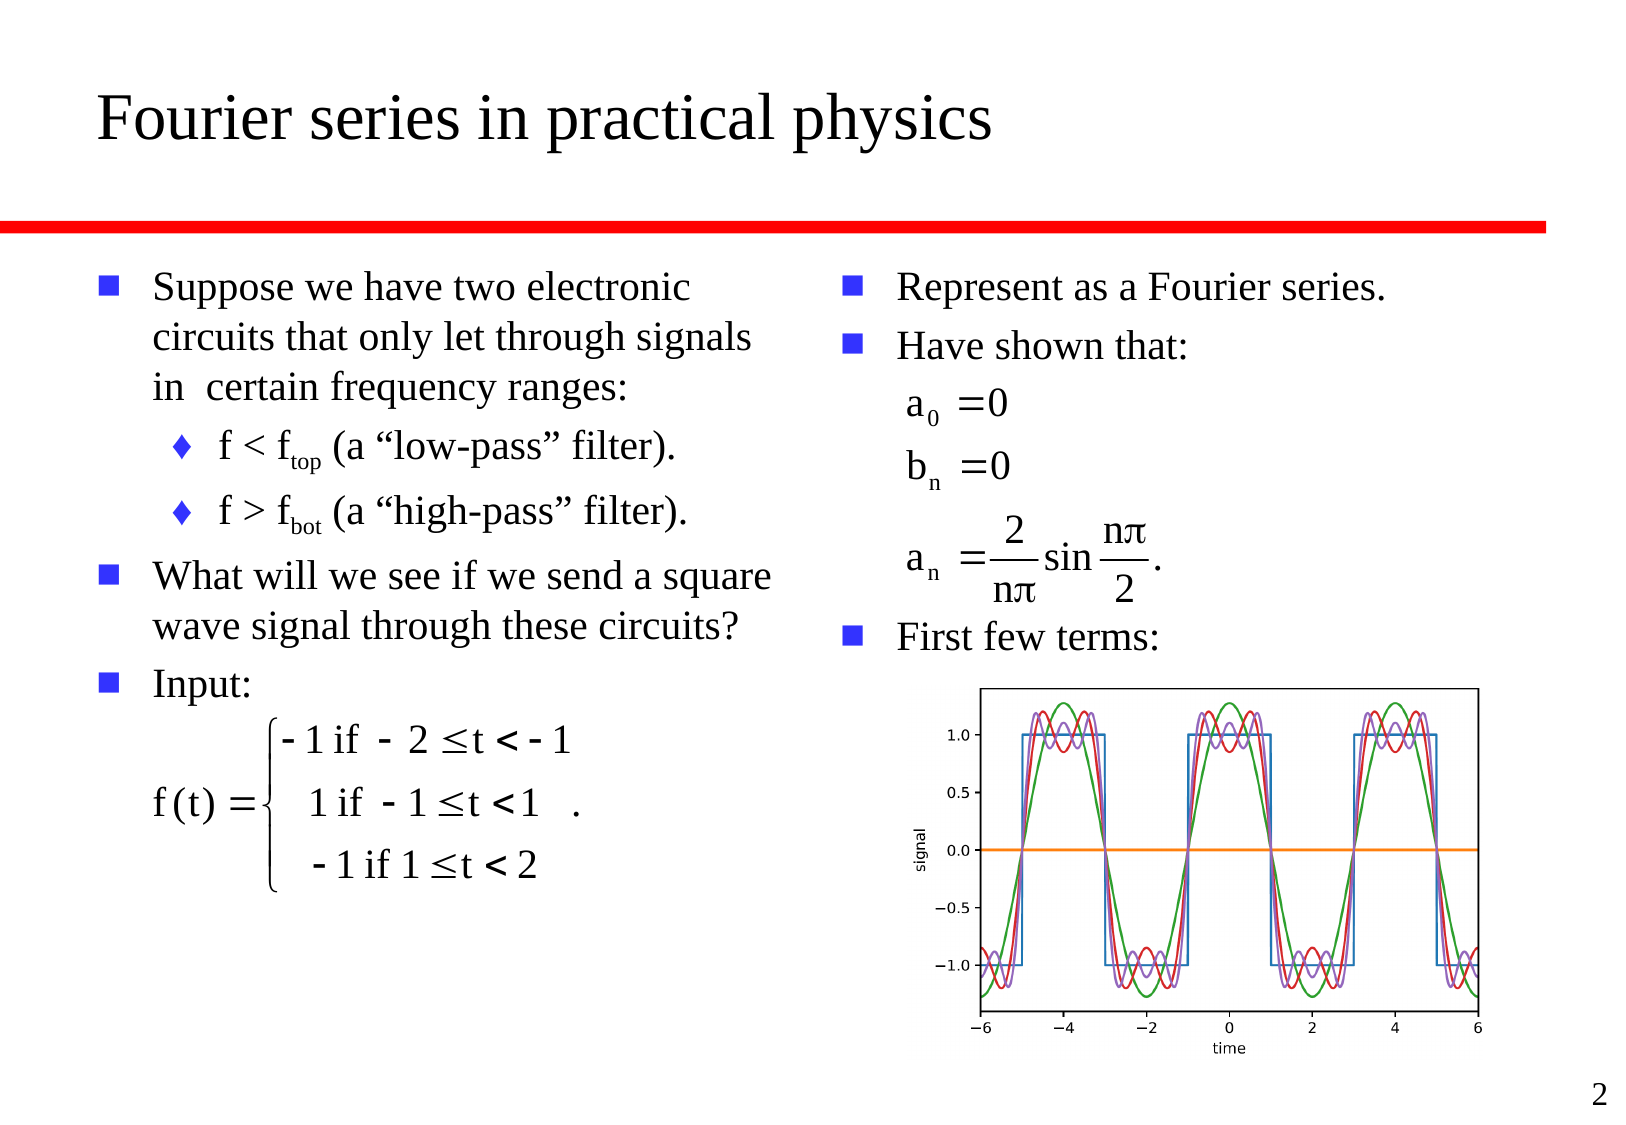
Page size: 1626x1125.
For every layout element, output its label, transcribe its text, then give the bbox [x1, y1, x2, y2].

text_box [149, 713, 584, 898]
list Represent as a Fourier series. Have shown that: First few terms: [824, 251, 1561, 1095]
title Fourier series in practical physics [80, 18, 1544, 207]
text_box 2 [1243, 1065, 1624, 1125]
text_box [902, 379, 1164, 610]
picture [907, 684, 1483, 1060]
list Suppose we have two electronic circuits that only let through signals in certain frequency ranges: f < ftop (a “low-pass” filter). f > fbot (a “high-pass” filter). What will we see if we send a square wave signal through these circuits? Input: [80, 251, 801, 1095]
